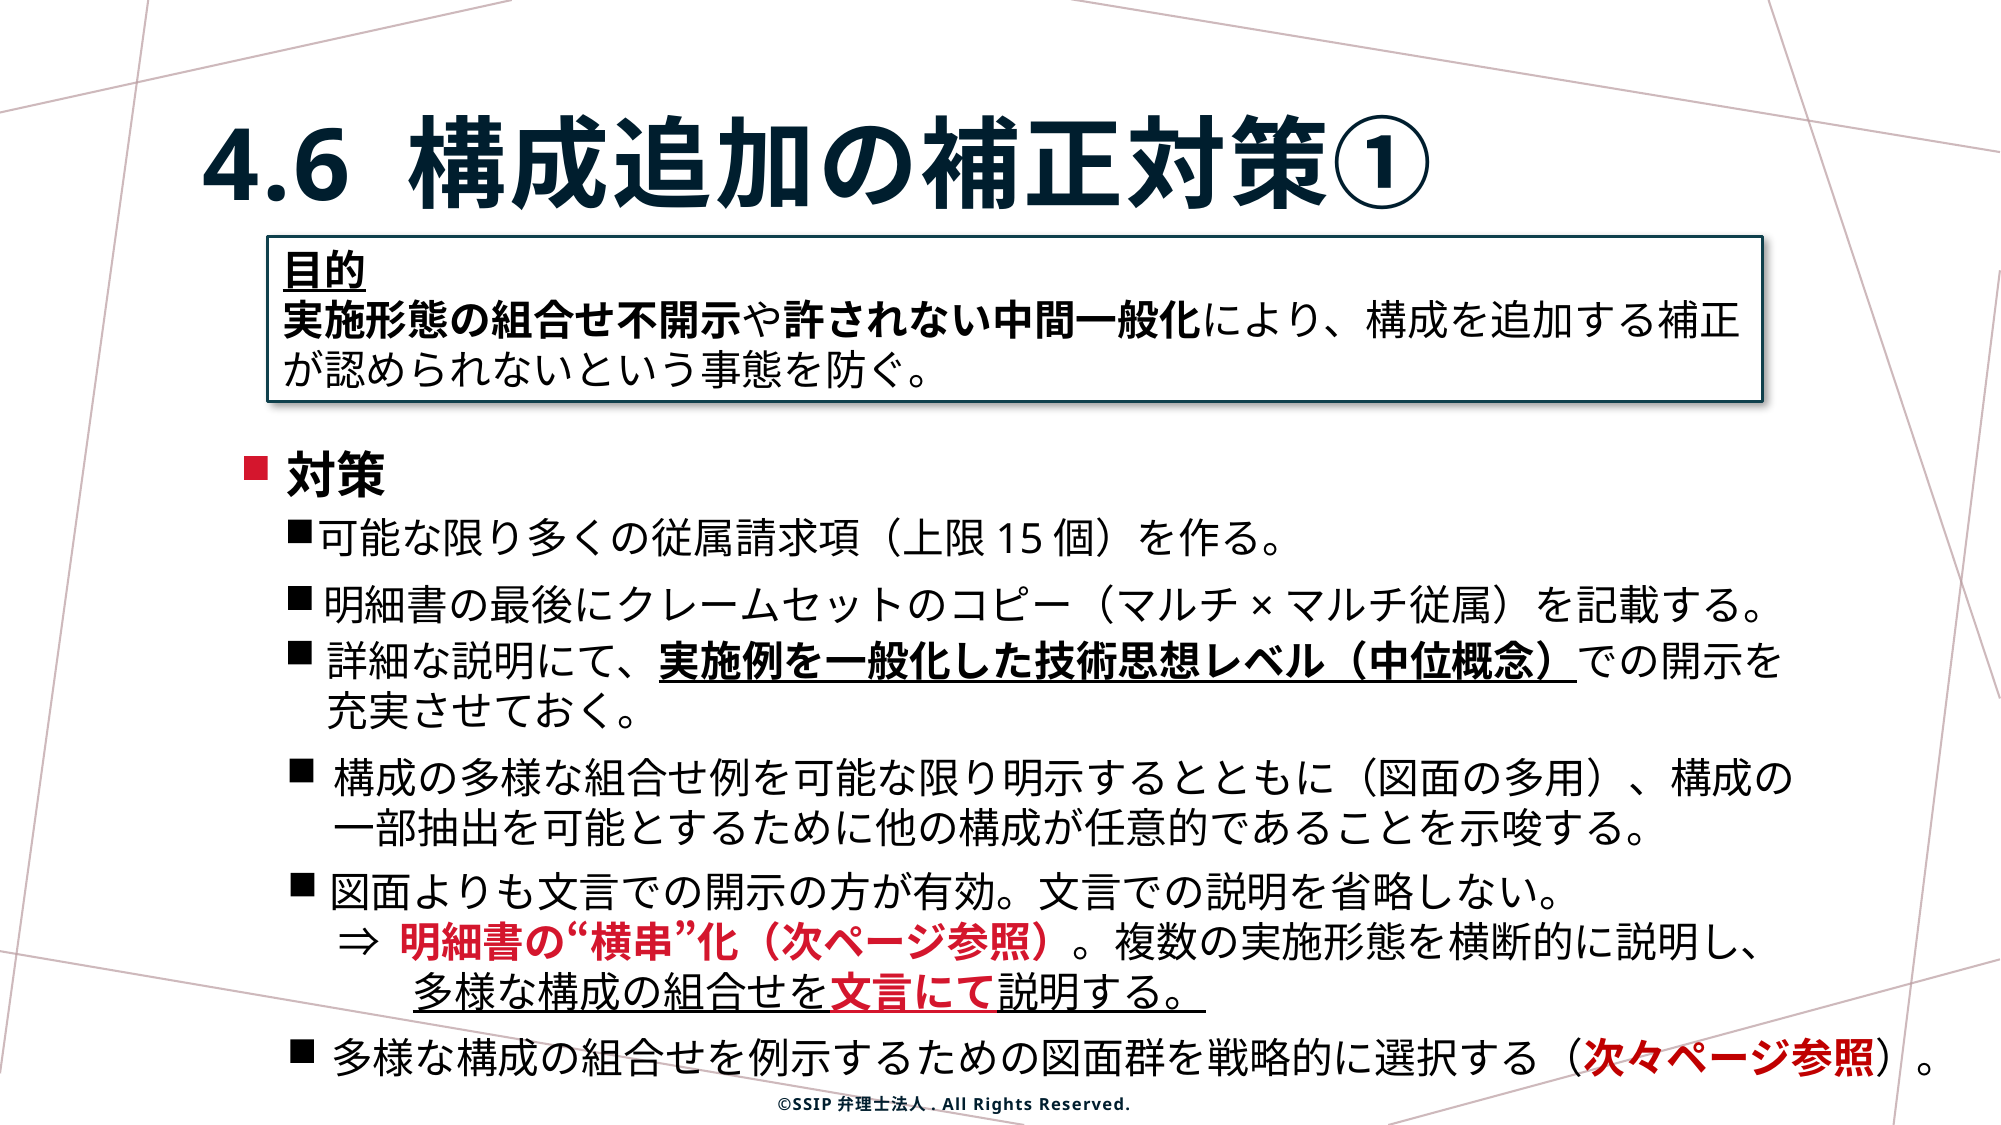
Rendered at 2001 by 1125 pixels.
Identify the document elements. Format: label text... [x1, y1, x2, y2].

text_box 構成の多様な組合せ例を可能な限り明示するとともに（図面の多用）、構成の 一部抽出を可能とするために他の構成が任意的であることを示唆する。 [319, 744, 1811, 860]
text_box [243, 455, 269, 481]
text_box 詳細な説明にて、実施例を一般化した技術思想レベル（中位概念）での開示を充実させておく。 [311, 627, 1821, 743]
text_box 目的 実施形態の組合せ不開示や許されない中間一般化により、構成を追加する補正が認められないという事態を防ぐ。 [267, 236, 1763, 402]
text_box [289, 1038, 315, 1064]
text_box 図面よりも文言での開示の方が有効。文言での説明を省略しない。 ⇒ 明細書の“横串”化（次ページ参照）。複数の実施形態を横断的に説明し、 多様な構成の組合せを文言にて説明する。 [314, 857, 1802, 1023]
text_box [287, 518, 313, 544]
text_box [290, 872, 315, 897]
text_box 対策 [271, 436, 402, 511]
text_box [289, 758, 314, 783]
text_box 多様な構成の組合せを例示するための図面群を戦略的に選択する（次々ページ参照）。 [316, 1024, 1974, 1090]
text_box 可能な限り多くの従属請求項（上限15個）を作る。 [302, 504, 1319, 570]
text_box 明細書の最後にクレームセットのコピー（マルチ×マルチ従属）を記載する。 [308, 571, 1801, 637]
text_box [287, 640, 313, 666]
footer ©SSIP弁理士法人. All Rights Reserved. [759, 1090, 1185, 1125]
text_box 4.6 構成追加の補正対策➀ [187, 87, 1813, 315]
text_box [287, 585, 313, 611]
